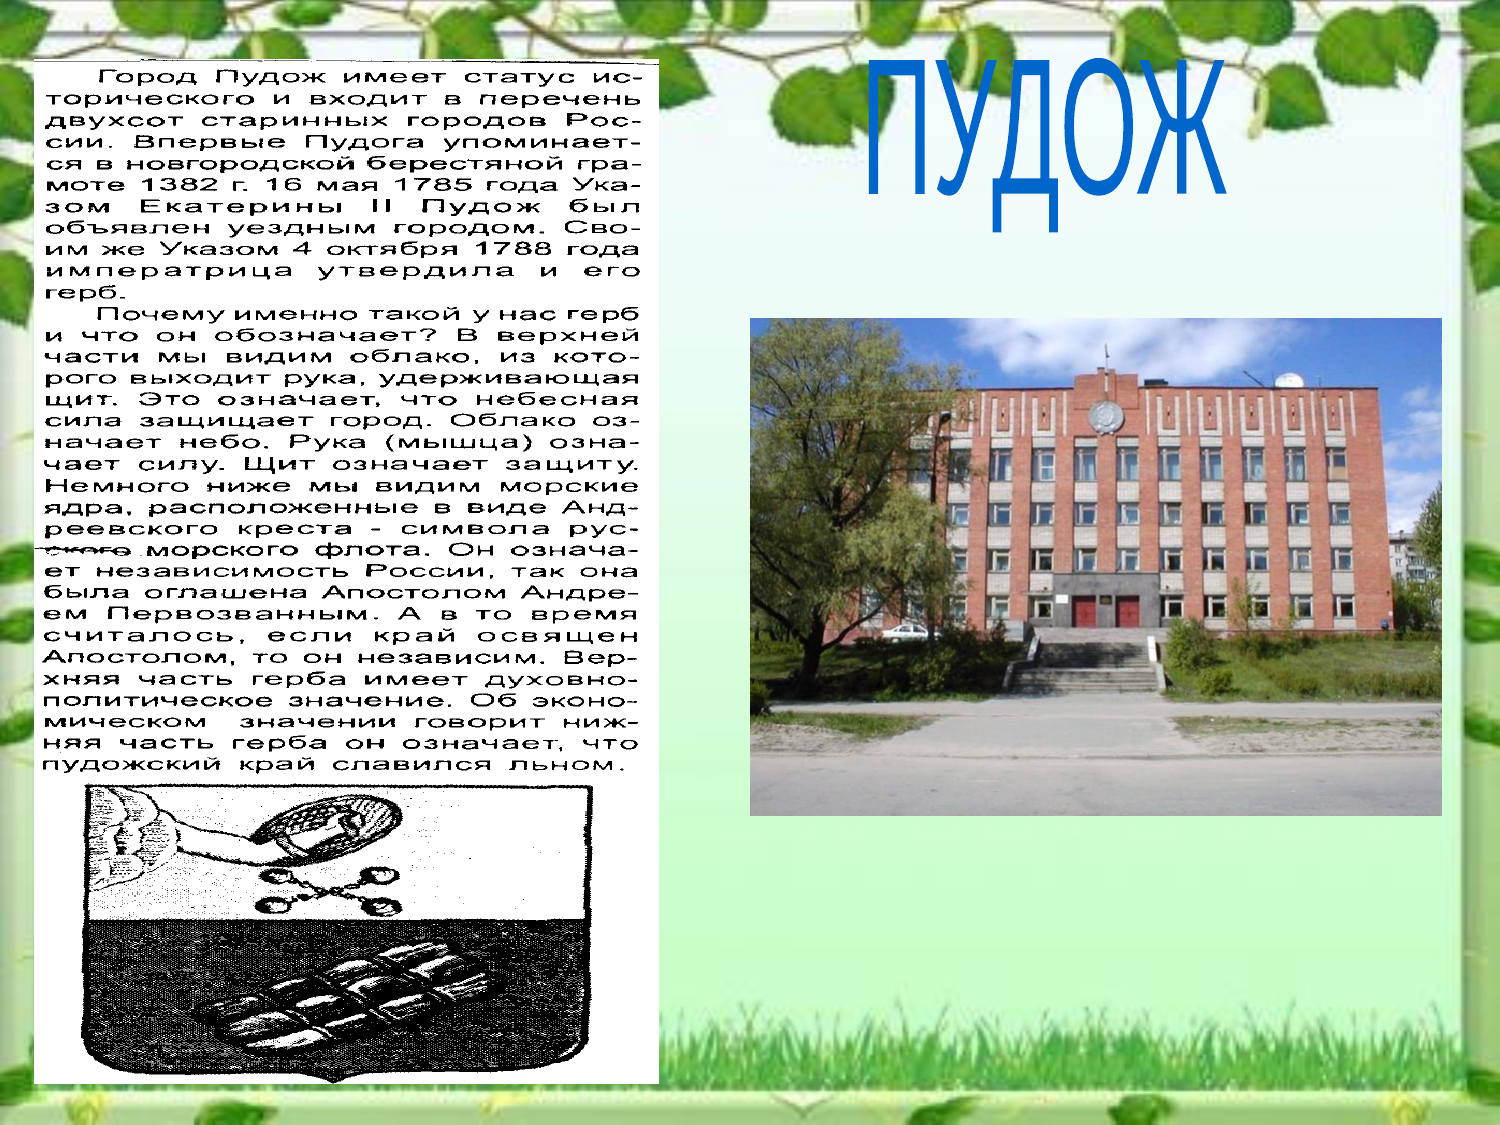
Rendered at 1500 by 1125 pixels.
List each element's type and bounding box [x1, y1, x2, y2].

picture [0, 0, 1500, 1125]
list [750, 318, 1442, 816]
list [34, 59, 659, 1084]
